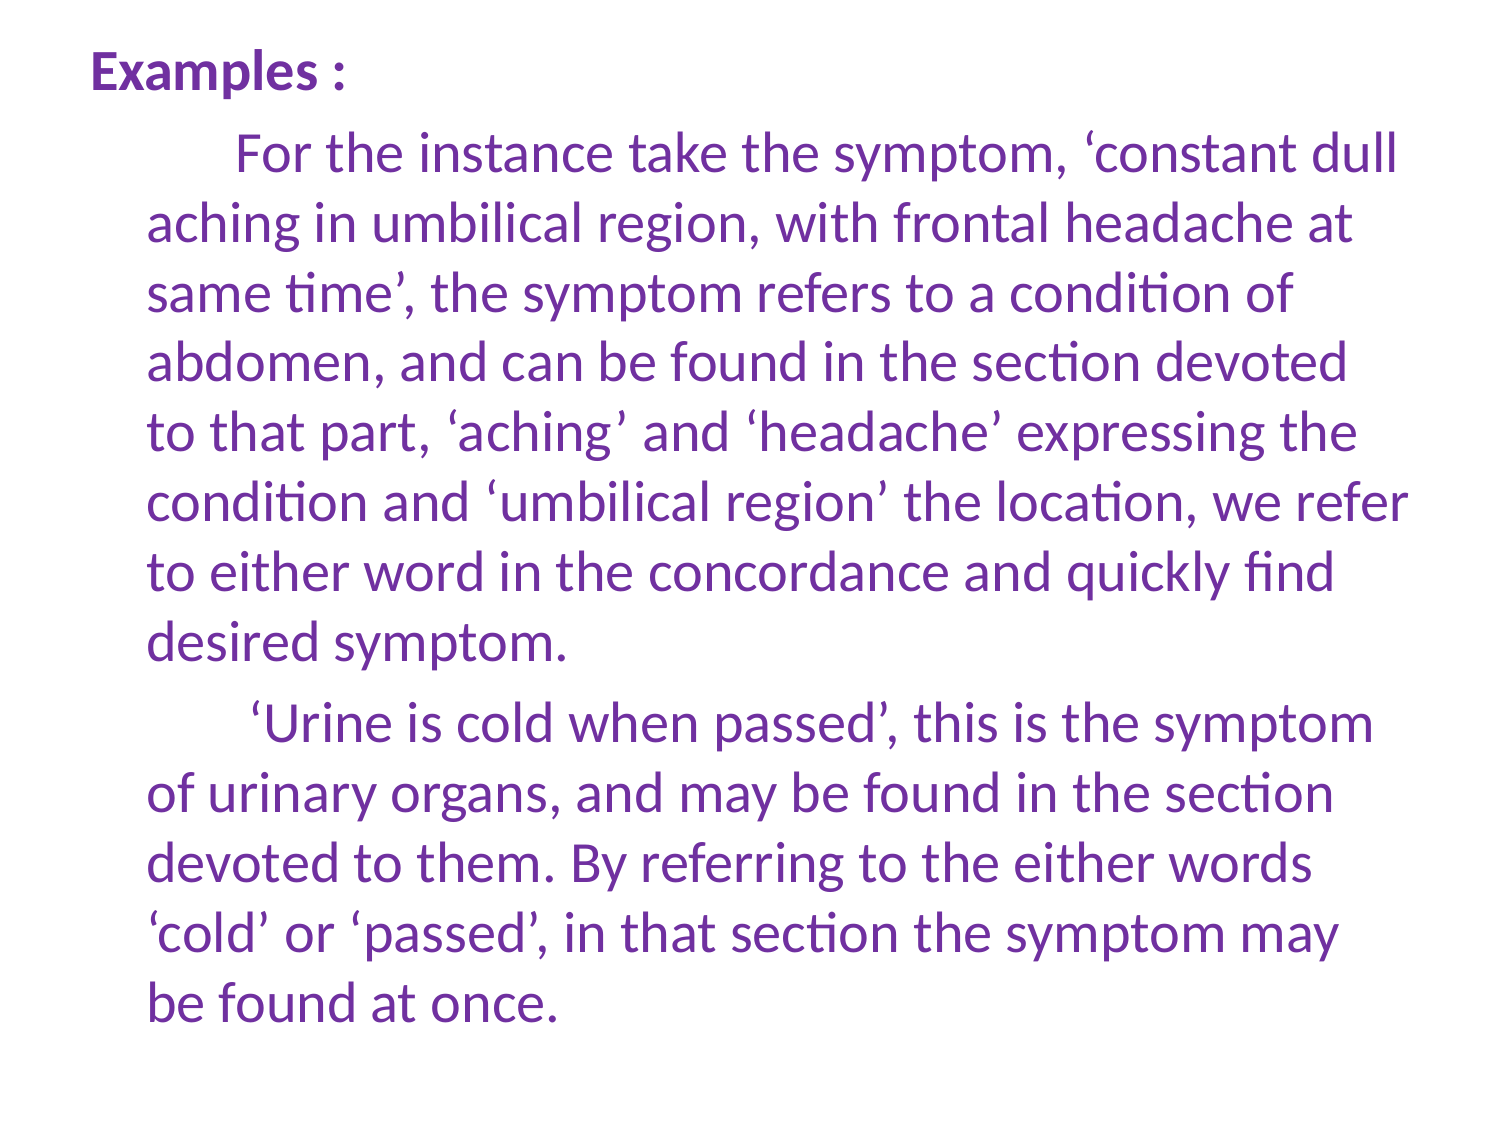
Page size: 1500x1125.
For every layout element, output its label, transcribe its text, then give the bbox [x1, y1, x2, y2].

list Examples : For the instance take the symptom, ‘constant dull aching in umbilical region, with frontal headache at same time’, the symptom refers to a condition of abdomen, and can be found in the section devoted to that part, ‘aching’ and ‘headache’ expressing the condition and ‘umbilical region’ the location, we refer to either word in the concordance and quickly find desired symptom. ‘Urine is cold when passed’, this is the symptom of urinary organs, and may be found in the section devoted to them. By referring to the either words ‘cold’ or ‘passed’, in that section the symptom may be found at once. [75, 24, 1425, 1088]
